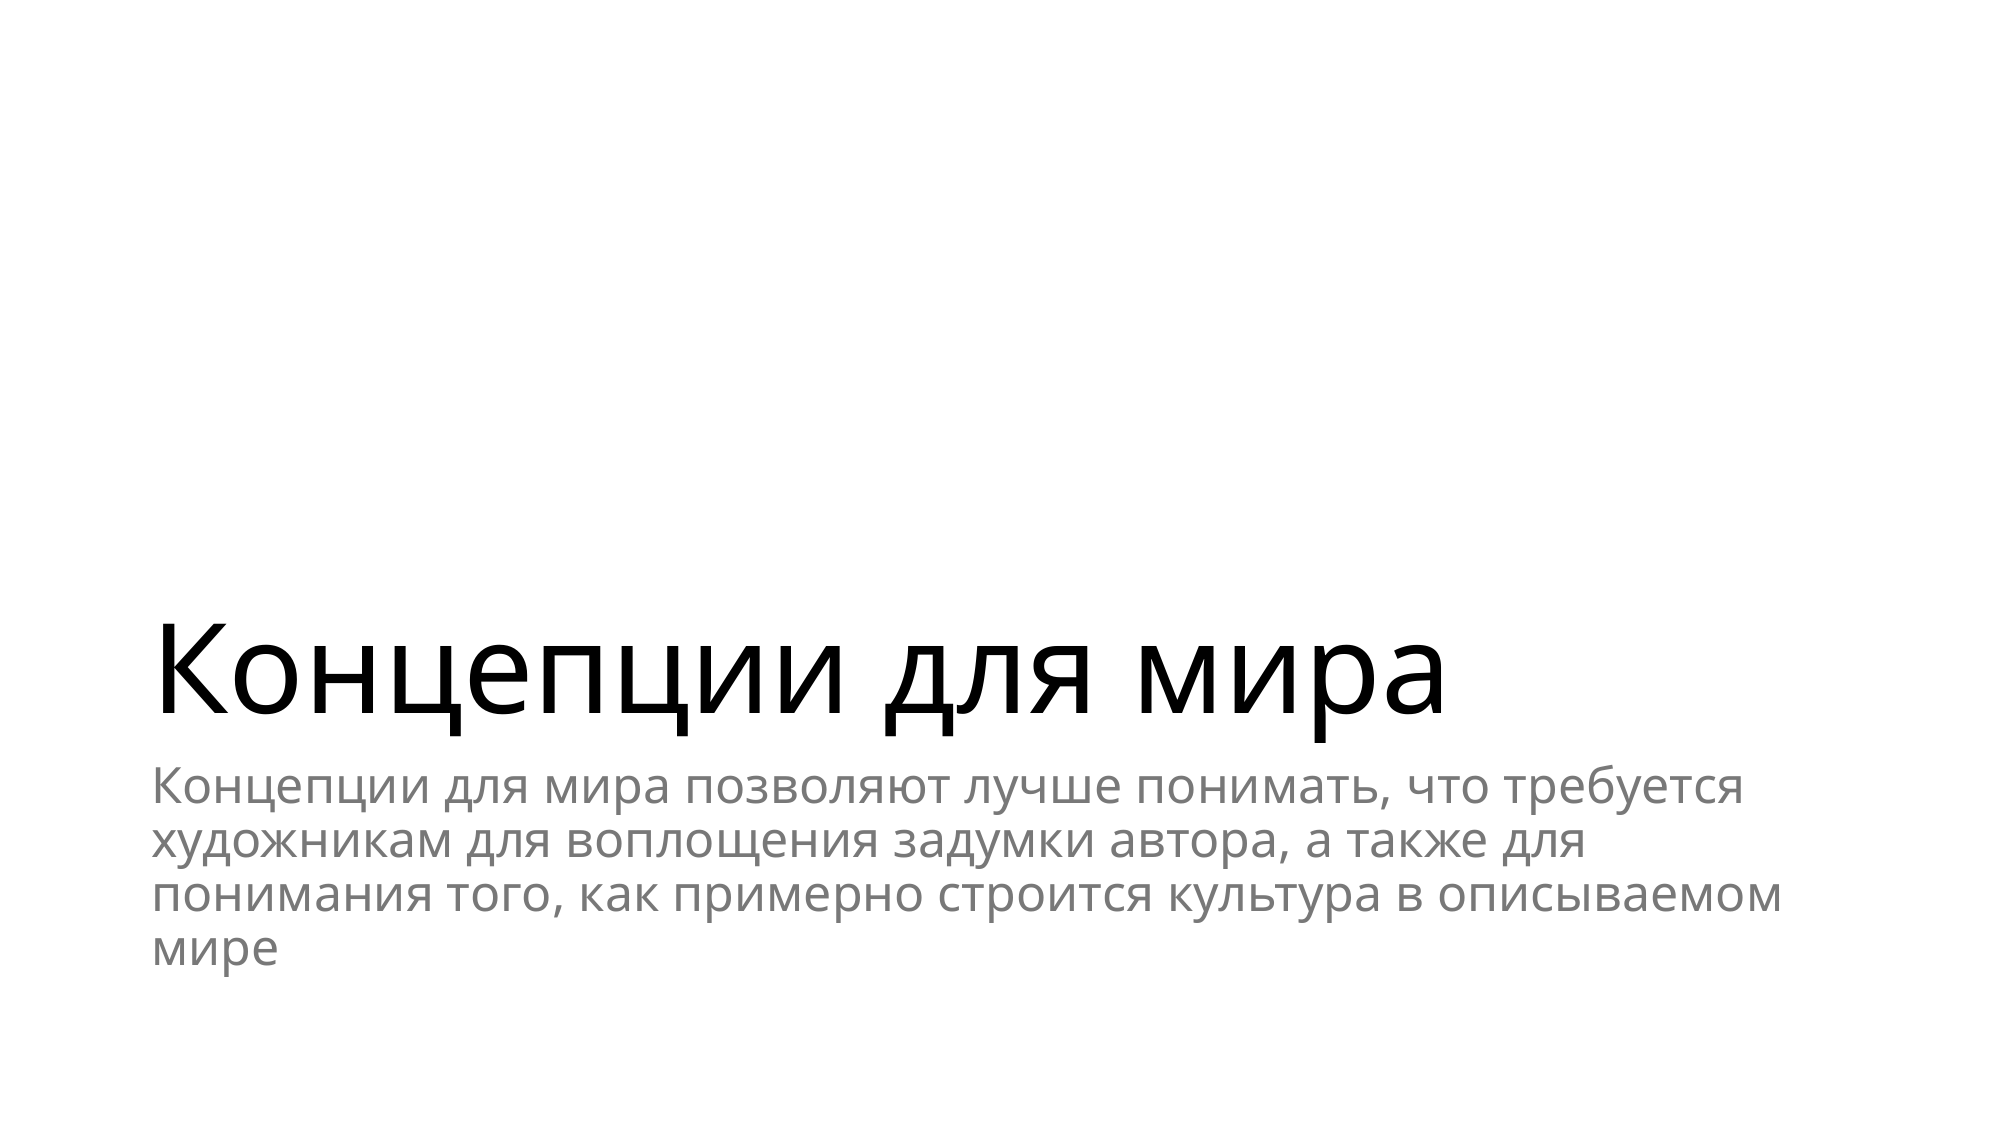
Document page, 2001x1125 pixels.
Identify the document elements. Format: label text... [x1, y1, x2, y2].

list Концепции для мира позволяют лучше понимать, что требуется художникам для воплощения задумки автора, а также для понимания того, как примерно строится культура в описываемом мире [136, 752, 1862, 999]
title Концепции для мира [136, 280, 1862, 749]
